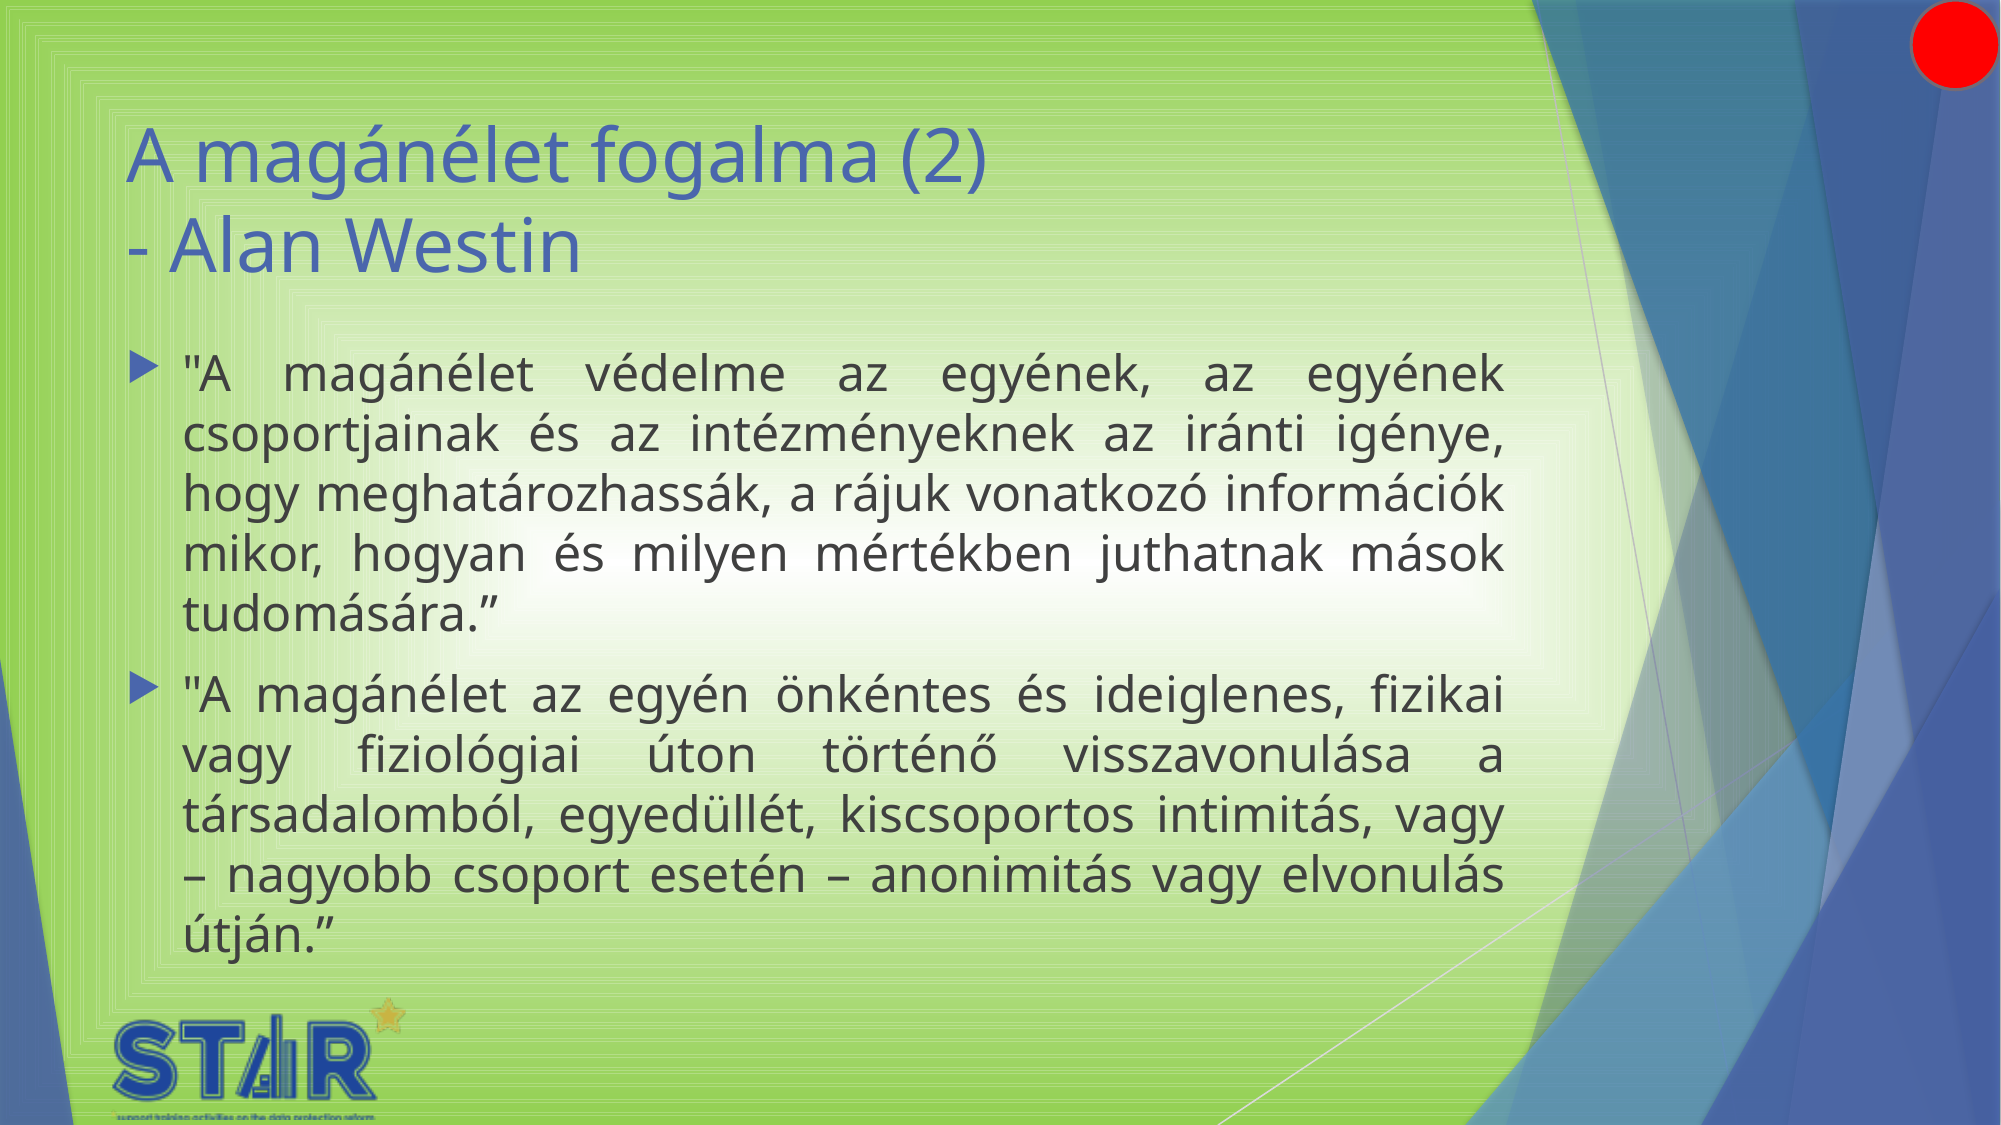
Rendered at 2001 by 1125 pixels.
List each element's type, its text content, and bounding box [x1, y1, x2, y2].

text_box [1909, 0, 2000, 92]
title A magánélet fogalma (2) - Alan Westin [111, 99, 1522, 288]
list "A magánélet védelme az egyének, az egyének csoportjainak és az intézményeknek az iránti igénye, hogy meghatározhassák, a rájuk vonatkozó információk mikor, hogyan és milyen mértékben juthatnak mások tudomására.” "A magánélet az egyén önkéntes és ideiglenes, fizikai vagy fiziológiai úton történő visszavonulása a társadalomból, egyedüllét, kiscsoportos intimitás, vagy – nagyobb csoport esetén – anonimitás vagy elvonulás útján.” [111, 334, 1522, 1038]
